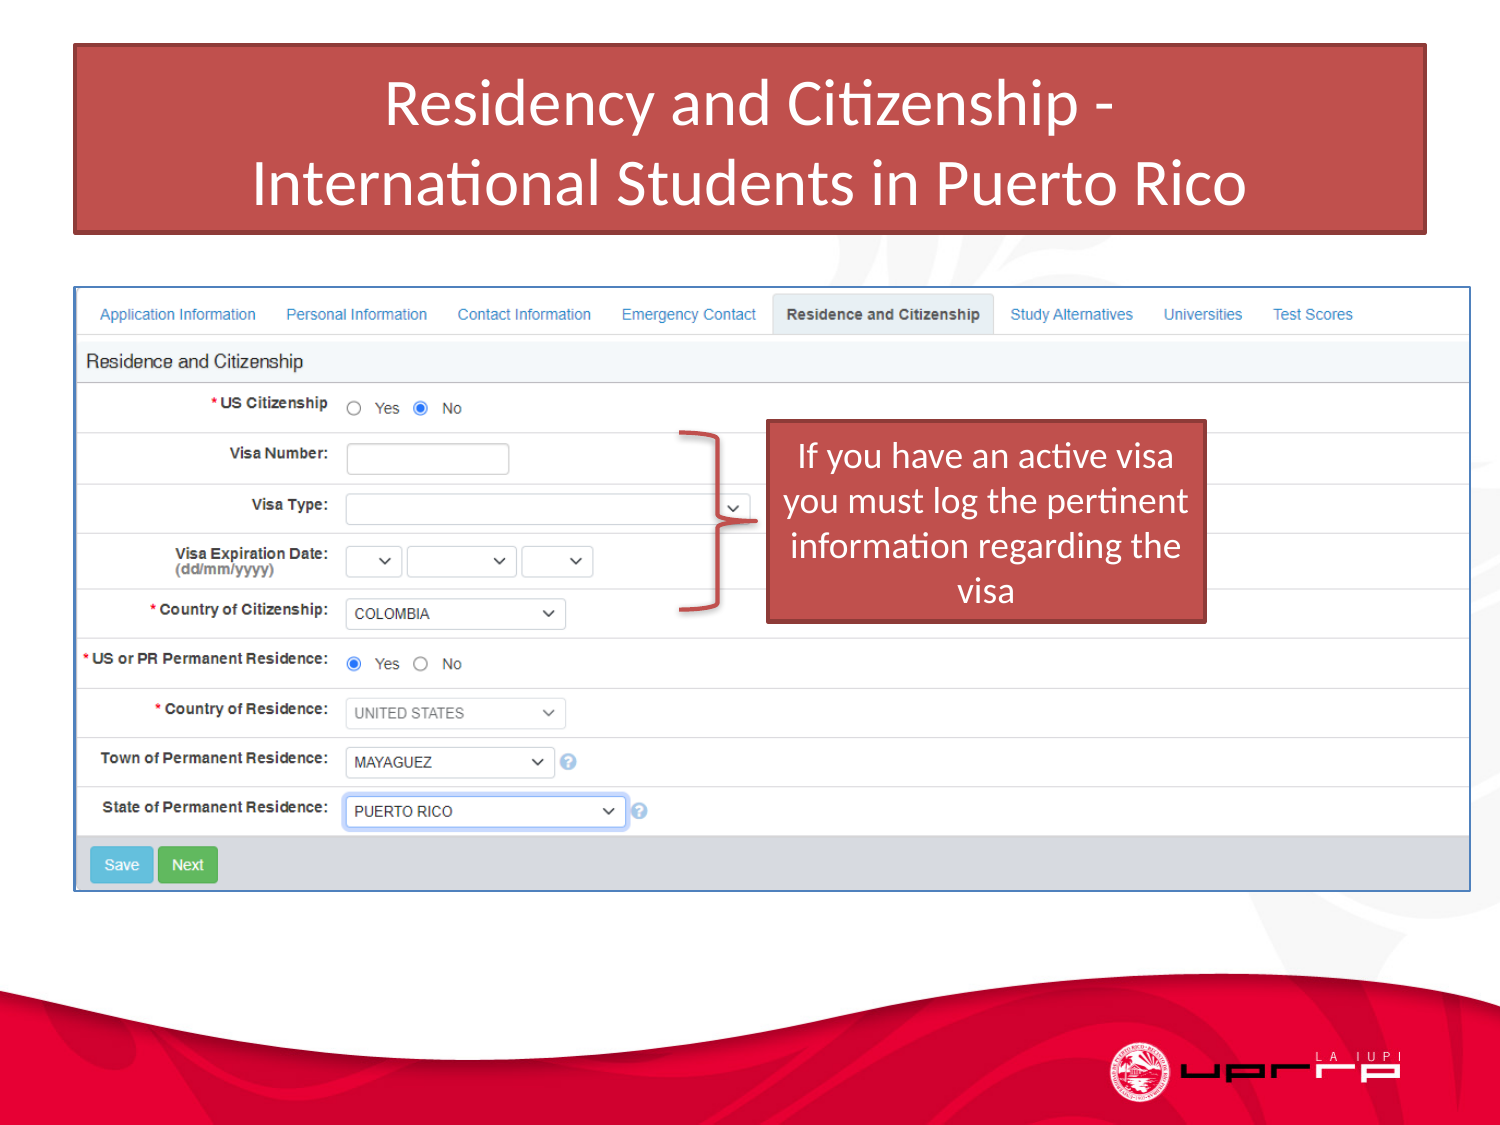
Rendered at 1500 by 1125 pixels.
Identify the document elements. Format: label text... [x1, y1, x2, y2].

picture [0, 0, 1500, 1125]
title Residency and Citizenship - International Students in Puerto Rico [73, 43, 1427, 235]
